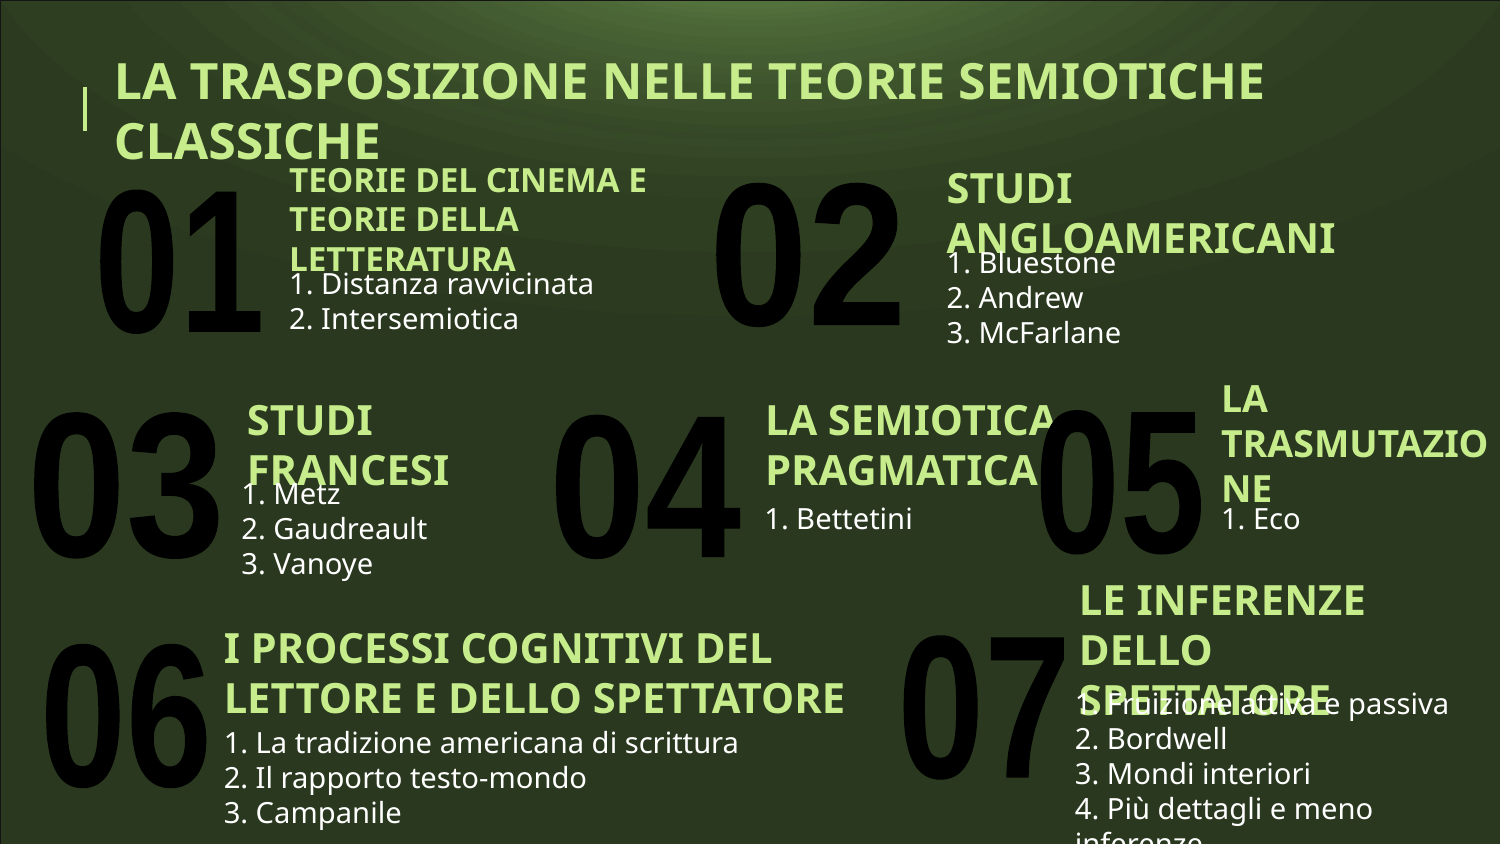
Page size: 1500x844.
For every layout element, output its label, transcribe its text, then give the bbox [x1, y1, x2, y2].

text_box LA TRASMUTAZIONE [1205, 399, 1500, 486]
text_box 1. Fruizione attiva e passiva 2. Bordwell 3. Mondi interiori 4. Più dettagli e meno inferenze [1060, 717, 1500, 829]
subtitle 1. Bluestone 2. Andrew 3. McFarlane [931, 242, 1433, 353]
text_box I PROCESSI COGNITIVI DEL LETTORE E DELLO SPETTATORE [208, 628, 938, 715]
picture [2, 2, 1500, 844]
text_box 1. Eco [1205, 462, 1480, 573]
title STUDI ANGLOAMERICANI [931, 169, 1400, 242]
text_box LE INFERENZE DELLO SPETTATORE [1064, 605, 1447, 693]
subtitle 1. Distanza ravvicinata 2. Intersemiotica [274, 245, 684, 356]
title TEORIE DEL CINEMA E TEORIE DELLA LETTERATURA [274, 175, 717, 262]
title LA TRASPOSIZIONE NELLE TEORIE SEMIOTICHE CLASSICHE [98, 62, 1382, 157]
title STUDI FRANCESI [231, 400, 564, 487]
subtitle 1. Bettetini [749, 462, 1036, 573]
subtitle 1. Metz 2. Gaudreault 3. Vanoye [226, 472, 543, 583]
text_box 1. La tradizione americana di scrittura 2. Il rapporto testo-mondo 3. Campanile [208, 721, 886, 832]
title LA SEMIOTICA PRAGMATICA [750, 400, 1205, 487]
